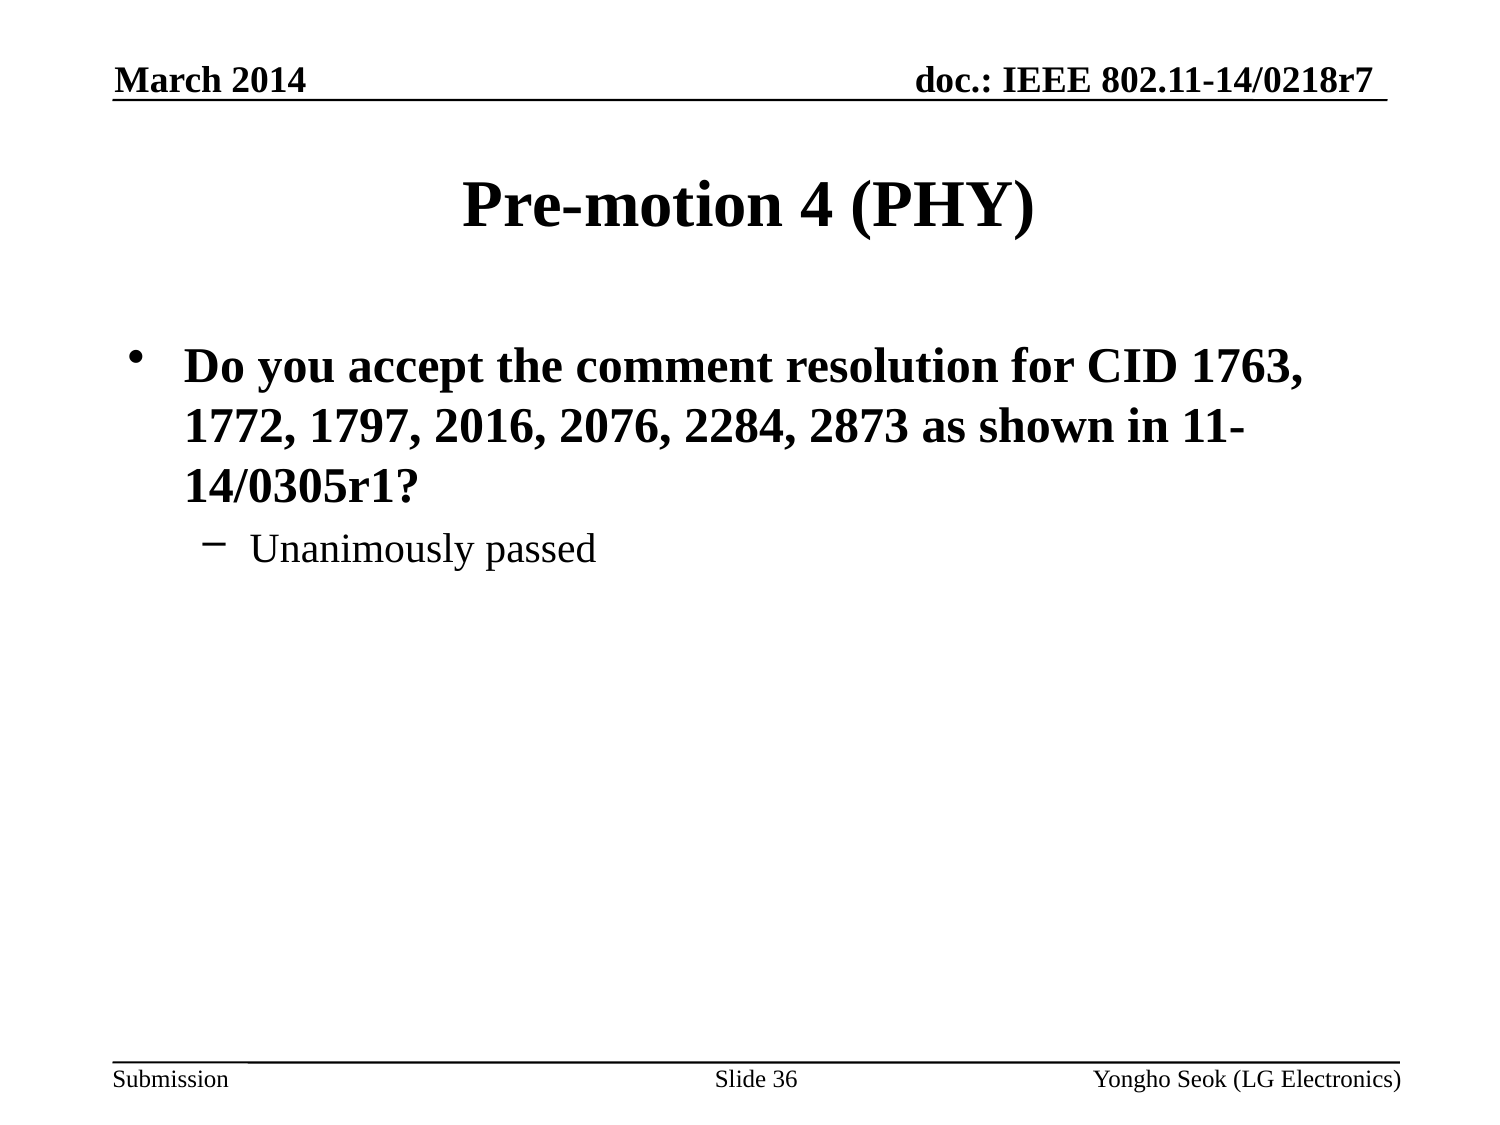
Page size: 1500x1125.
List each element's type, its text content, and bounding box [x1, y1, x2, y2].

title Pre-motion 4 (PHY) [112, 112, 1388, 288]
list Do you accept the comment resolution for CID 1763, 1772, 1797, 2016, 2076, 2284, 2873 as shown in 11-14/0305r1? Unanimously passed [112, 324, 1388, 1001]
footer Yongho Seok (LG Electronics) [1088, 1061, 1402, 1093]
slide_number Slide 36 [712, 1061, 800, 1093]
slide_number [114, 54, 309, 101]
